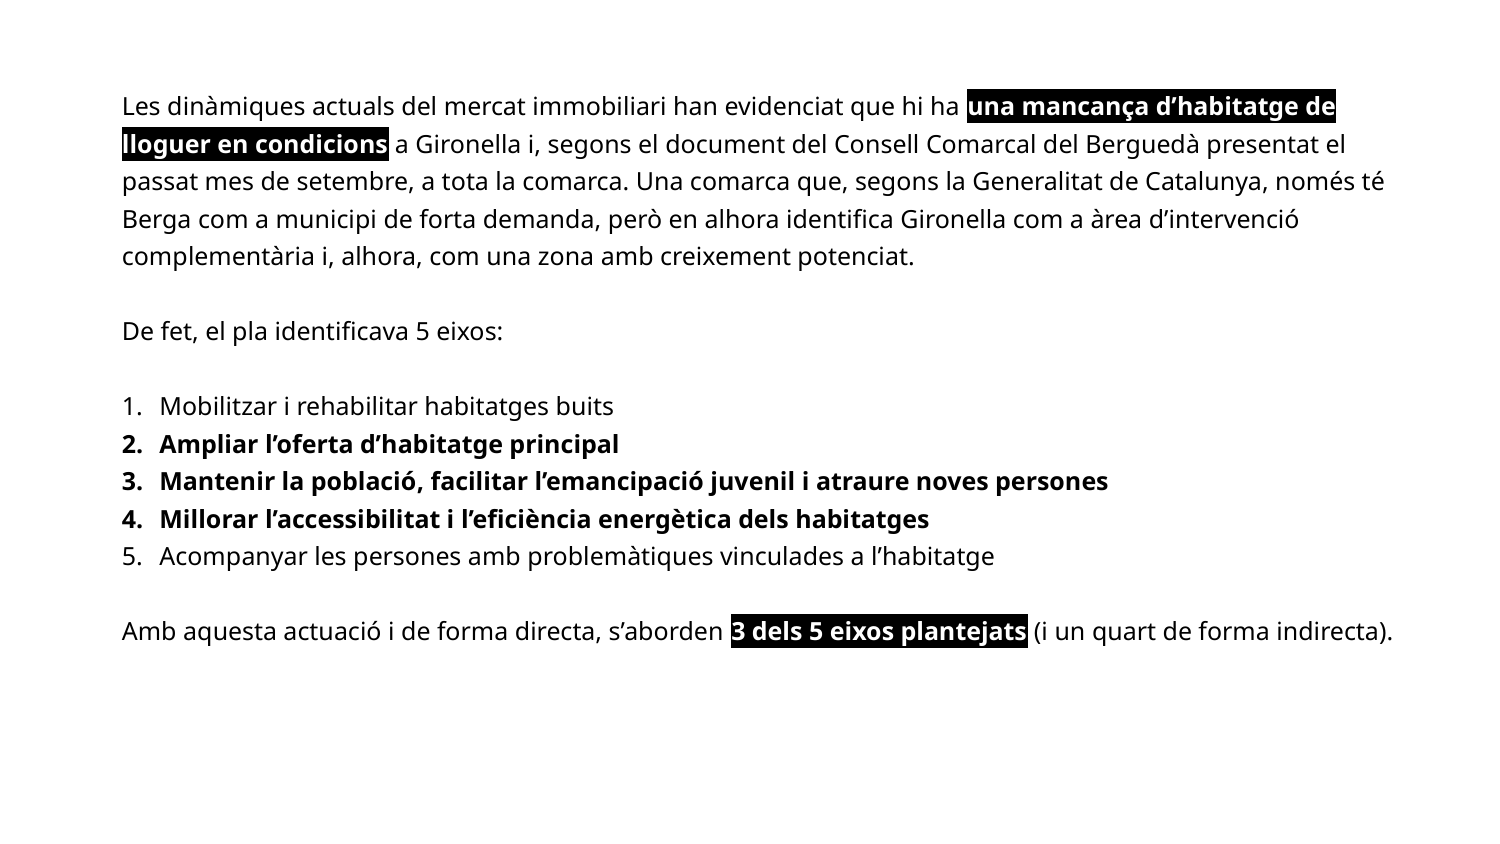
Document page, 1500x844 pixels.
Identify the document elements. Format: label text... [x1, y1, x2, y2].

text_box Les dinàmiques actuals del mercat immobiliari han evidenciat que hi ha una mancança d’habitatge de lloguer en condicions a Gironella i, segons el document del Consell Comarcal del Berguedà presentat el passat mes de setembre, a tota la comarca. Una comarca que, segons la Generalitat de Catalunya, només té Berga com a municipi de forta demanda, però en alhora identifica Gironella com a àrea d’intervenció complementària i, alhora, com una zona amb creixement potenciat. De fet, el pla identificava 5 eixos: Mobilitzar i rehabilitar habitatges buits Ampliar l’oferta d’habitatge principal Mantenir la població, facilitar l’emancipació juvenil i atraure noves persones Millorar l’accessibilitat i l’eficiència energètica dels habitatges Acompanyar les persones amb problemàtiques vinculades a l’habitatge Amb aquesta actuació i de forma directa, s’aborden 3 dels 5 eixos plantejats (i un quart de forma indirecta). [106, 68, 1429, 736]
